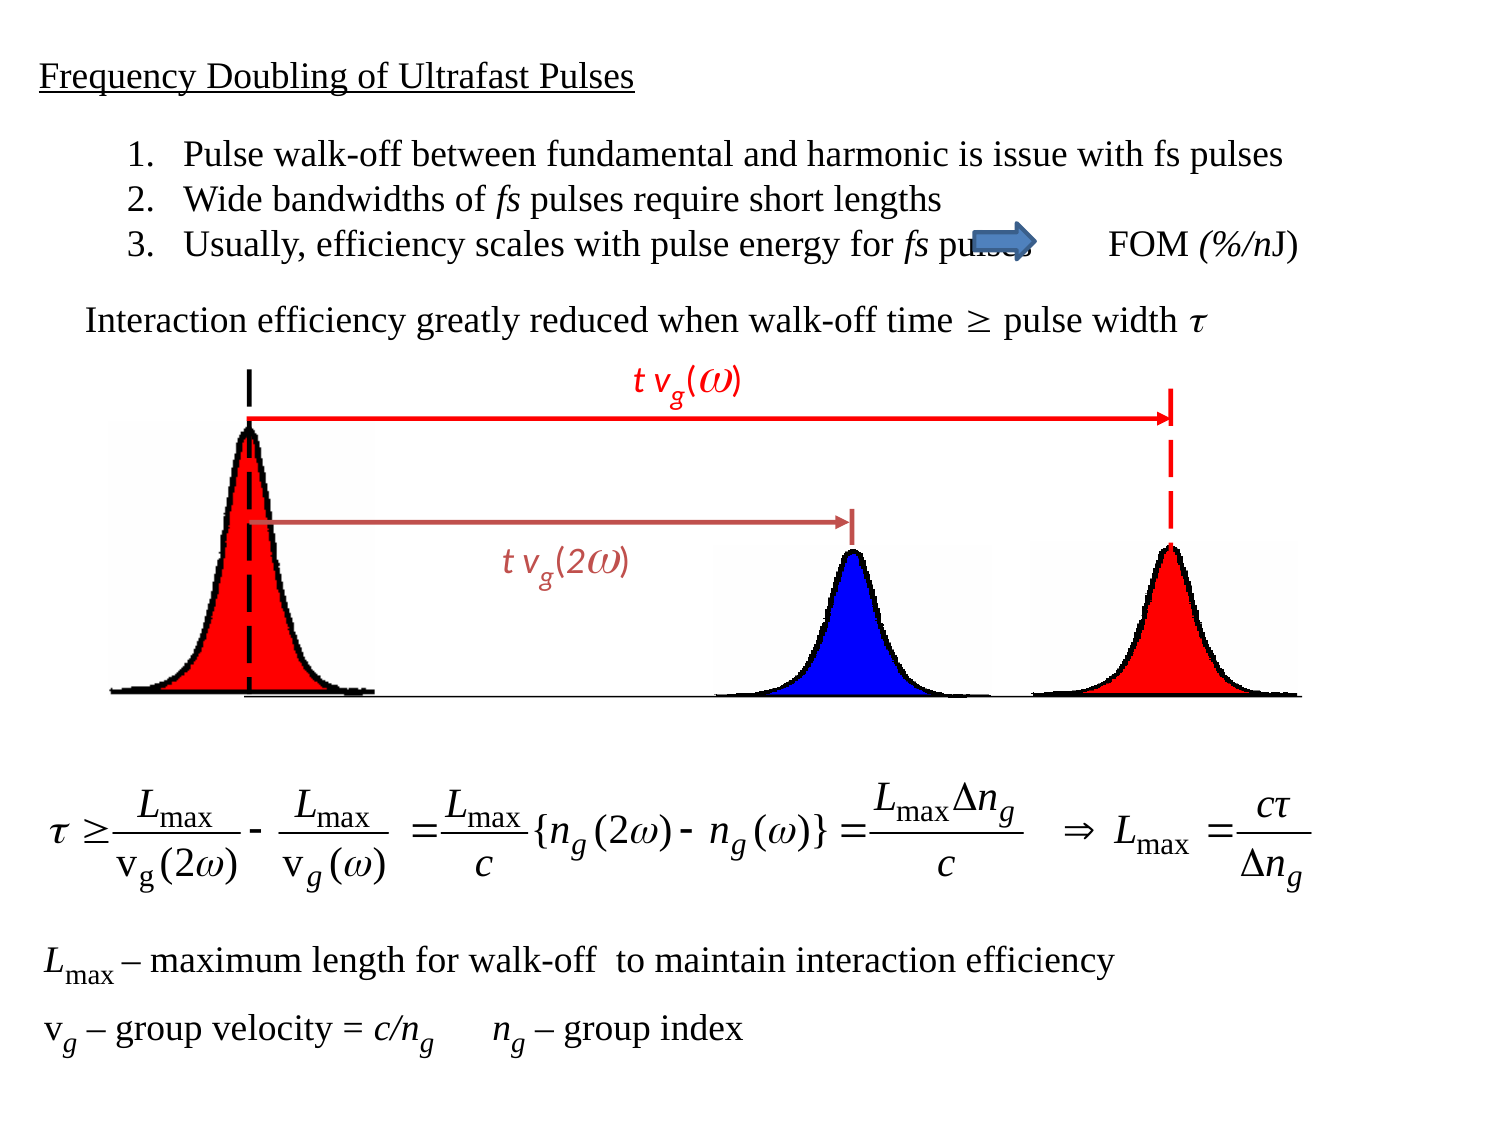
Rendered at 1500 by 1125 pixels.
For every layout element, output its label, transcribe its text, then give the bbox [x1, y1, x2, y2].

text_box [70, 298, 1303, 715]
text_box Lmax – maximum length for walk-off to maintain interaction efficiency vg – group velocity = c/ng ng – group index [29, 914, 1132, 1066]
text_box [20, 43, 1382, 289]
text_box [45, 770, 1341, 903]
